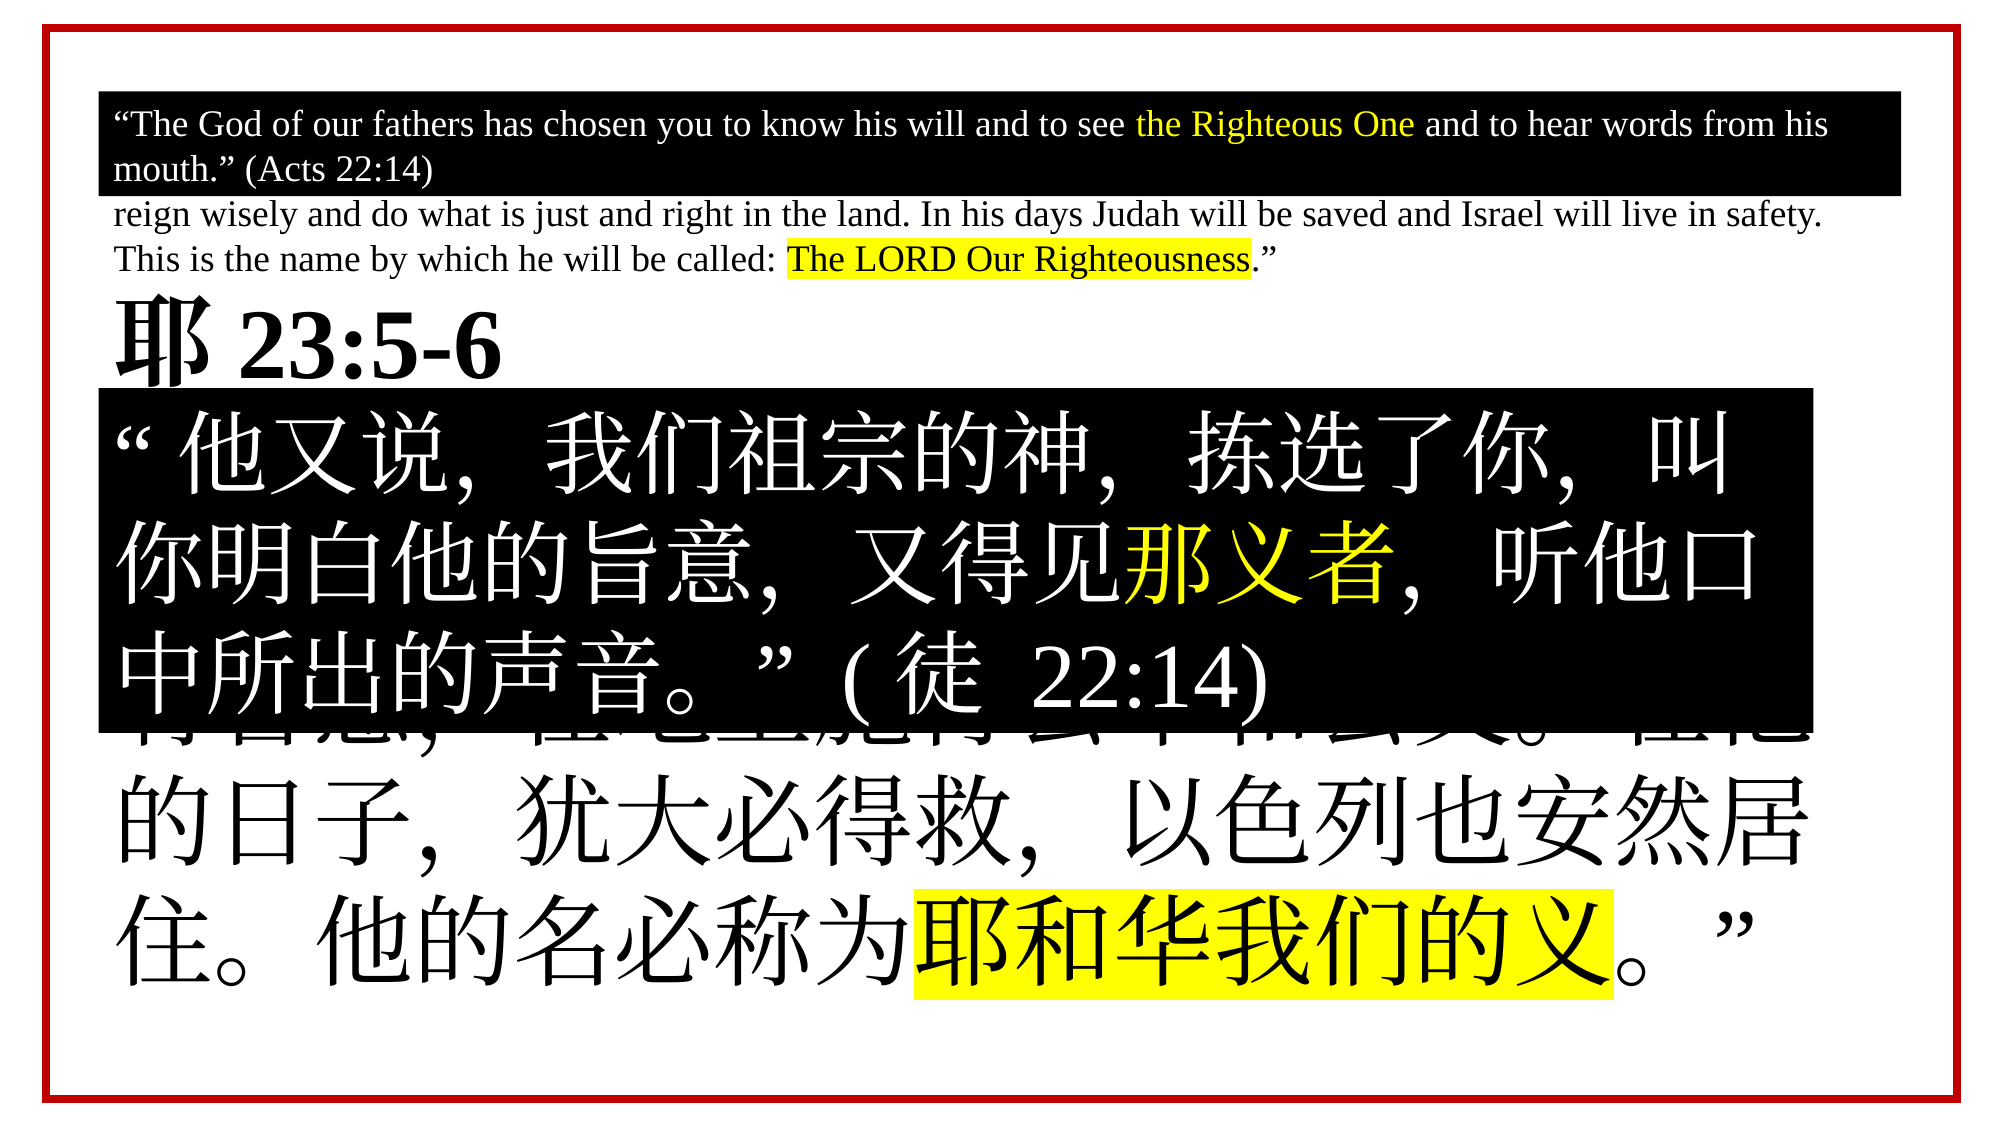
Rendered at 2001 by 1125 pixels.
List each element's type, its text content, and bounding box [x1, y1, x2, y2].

text_box “他又说，我们祖宗的神，拣选了你，叫你明白他的旨意，又得见那义者，听他口中所出的声音。” (徒 22:14) [98, 388, 1814, 733]
text_box “The God of our fathers has chosen you to know his will and to see the Righteous One and to hear words from his mouth.” (Acts 22:14) [98, 91, 1902, 197]
text_box [45, 27, 1958, 1100]
